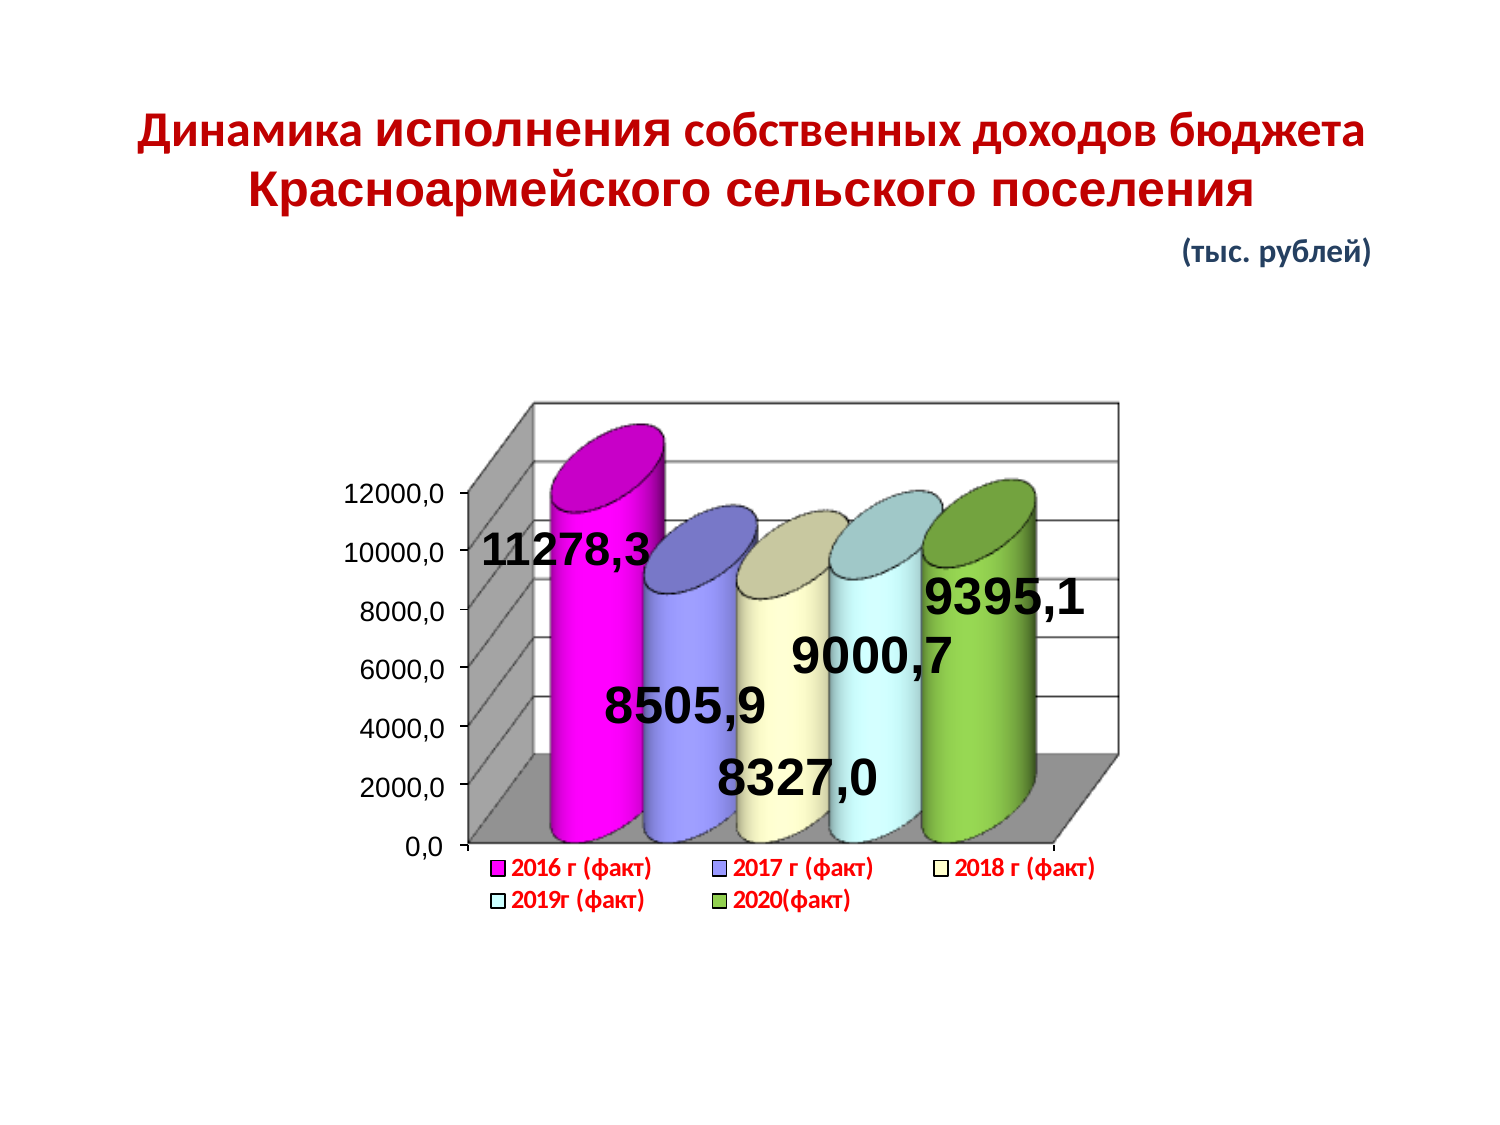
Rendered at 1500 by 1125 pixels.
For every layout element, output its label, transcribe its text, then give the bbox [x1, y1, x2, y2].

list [57, 345, 1413, 962]
title Динамика исполнения собственных доходов бюджета Красноармейского сельского поселения (тыс. рублей) [76, 89, 1428, 278]
